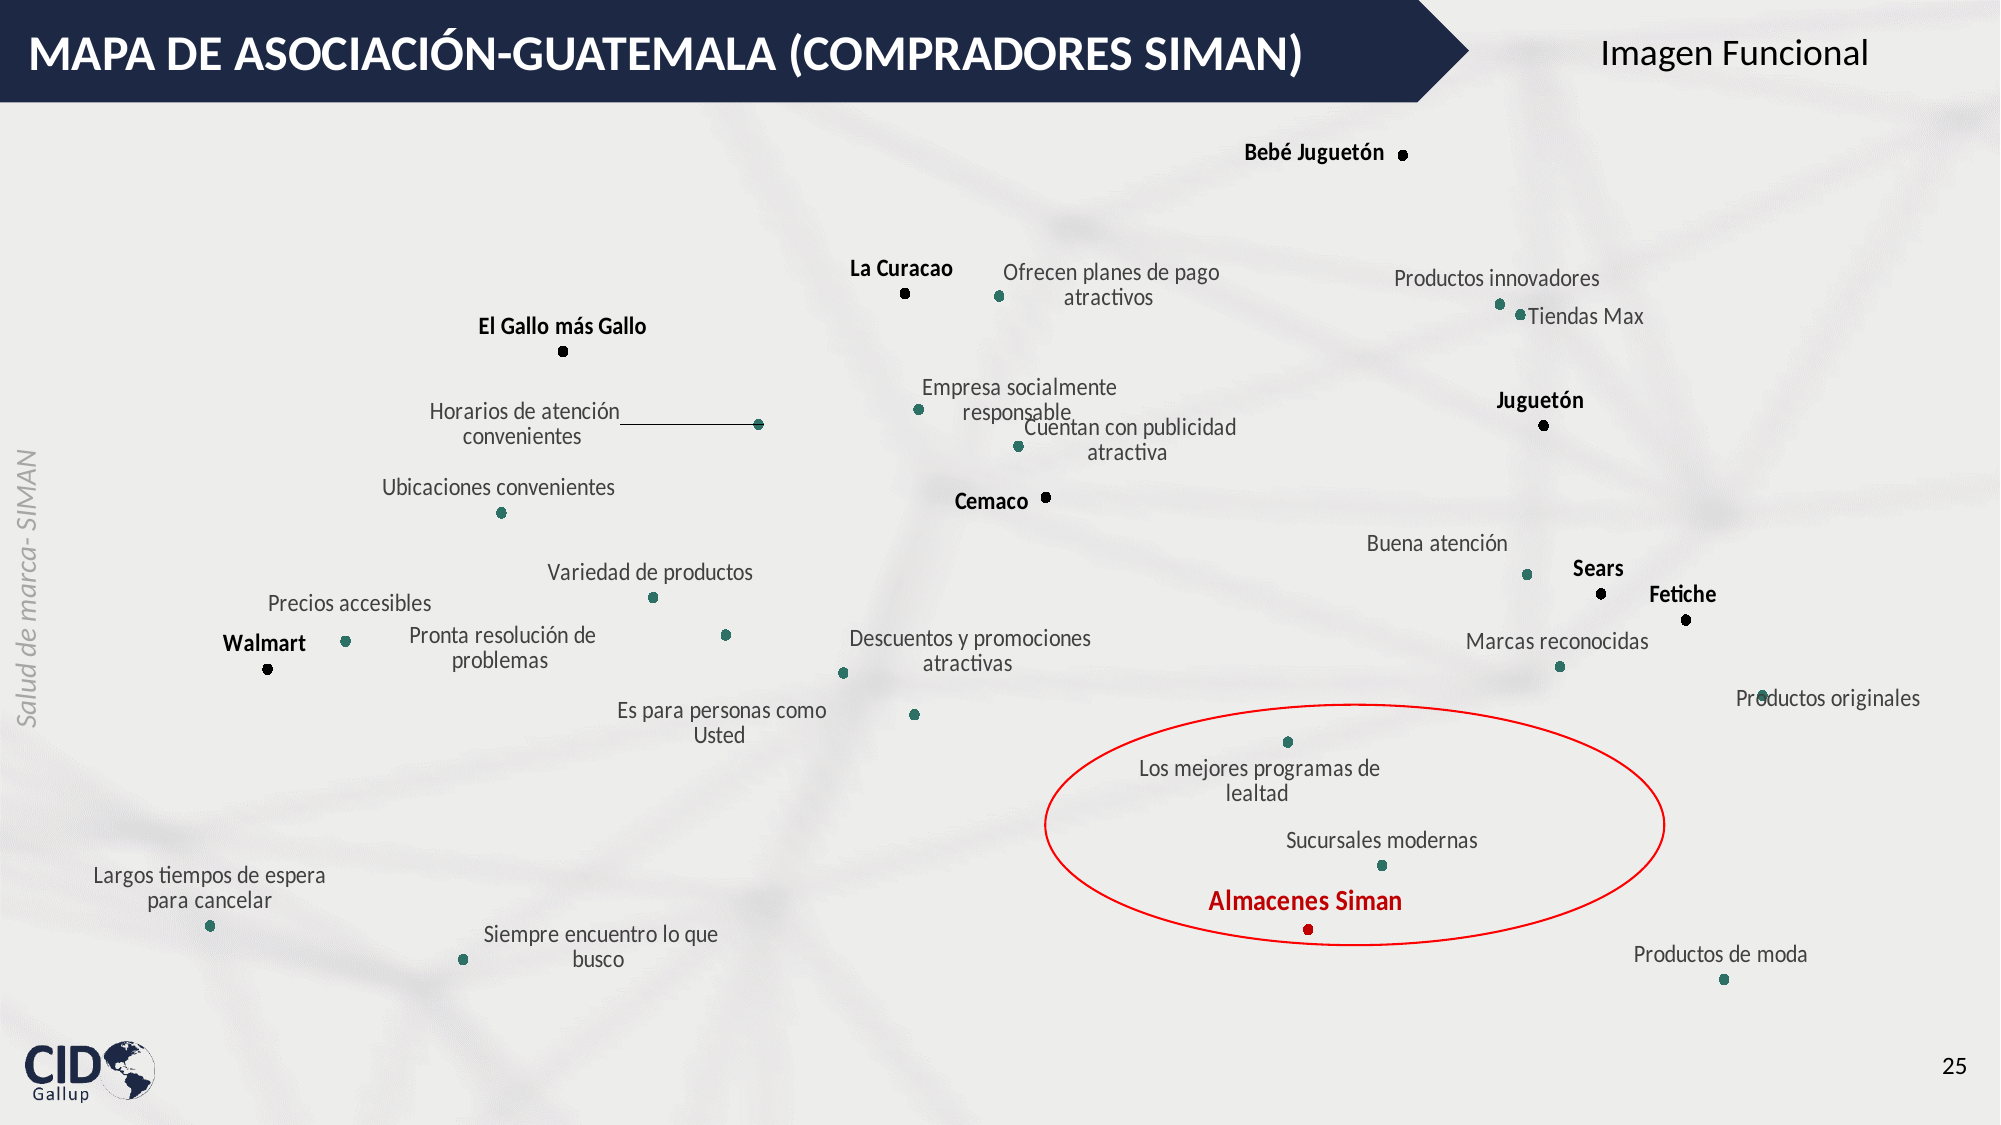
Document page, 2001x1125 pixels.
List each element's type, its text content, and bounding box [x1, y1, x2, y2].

text_box Imagen Funcional [1470, 20, 2000, 81]
chart [93, 134, 1926, 1011]
text_box MAPA DE ASOCIACIÓN-GUATEMALA (COMPRADORES SIMAN) [13, 13, 1420, 89]
picture [0, 0, 2001, 1125]
